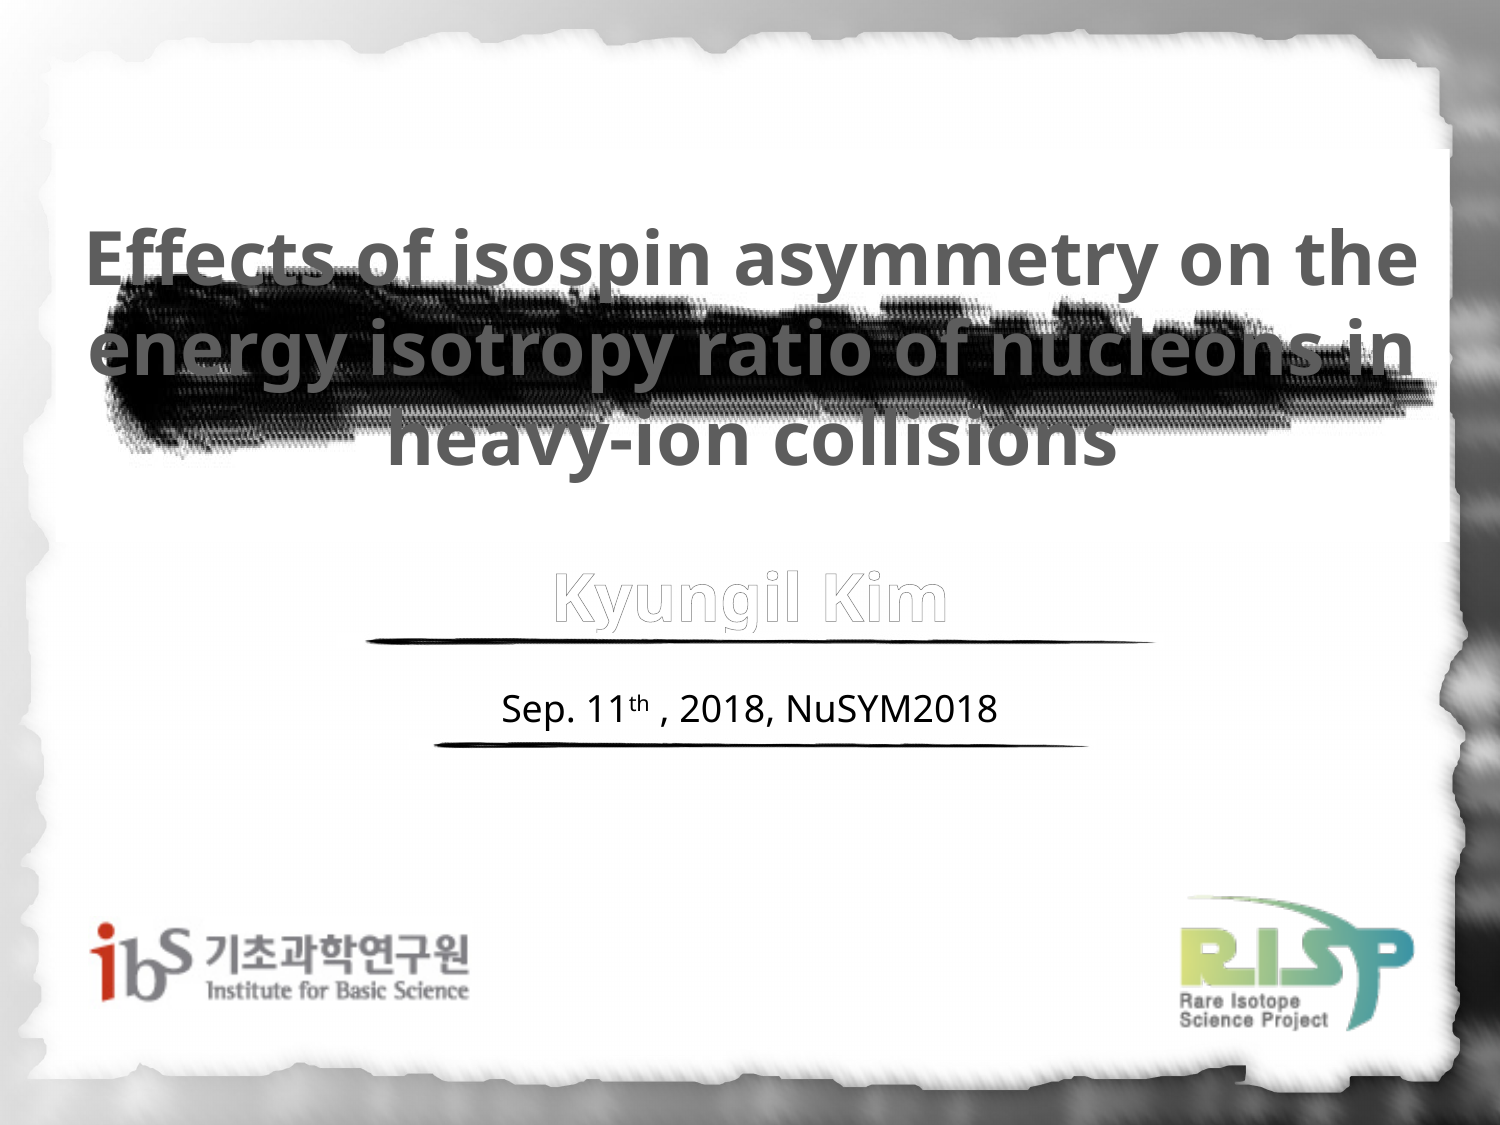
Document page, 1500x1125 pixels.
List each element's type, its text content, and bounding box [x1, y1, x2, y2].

title Effects of isospin asymmetry on the energy isotropy ratio of nucleons in heavy-ion collisions [55, 149, 1450, 542]
text_box Sep. 11th , 2018, NuSYM2018 [486, 677, 1014, 736]
picture [0, 0, 1500, 1125]
subtitle Kyungil Kim [165, 547, 1336, 677]
